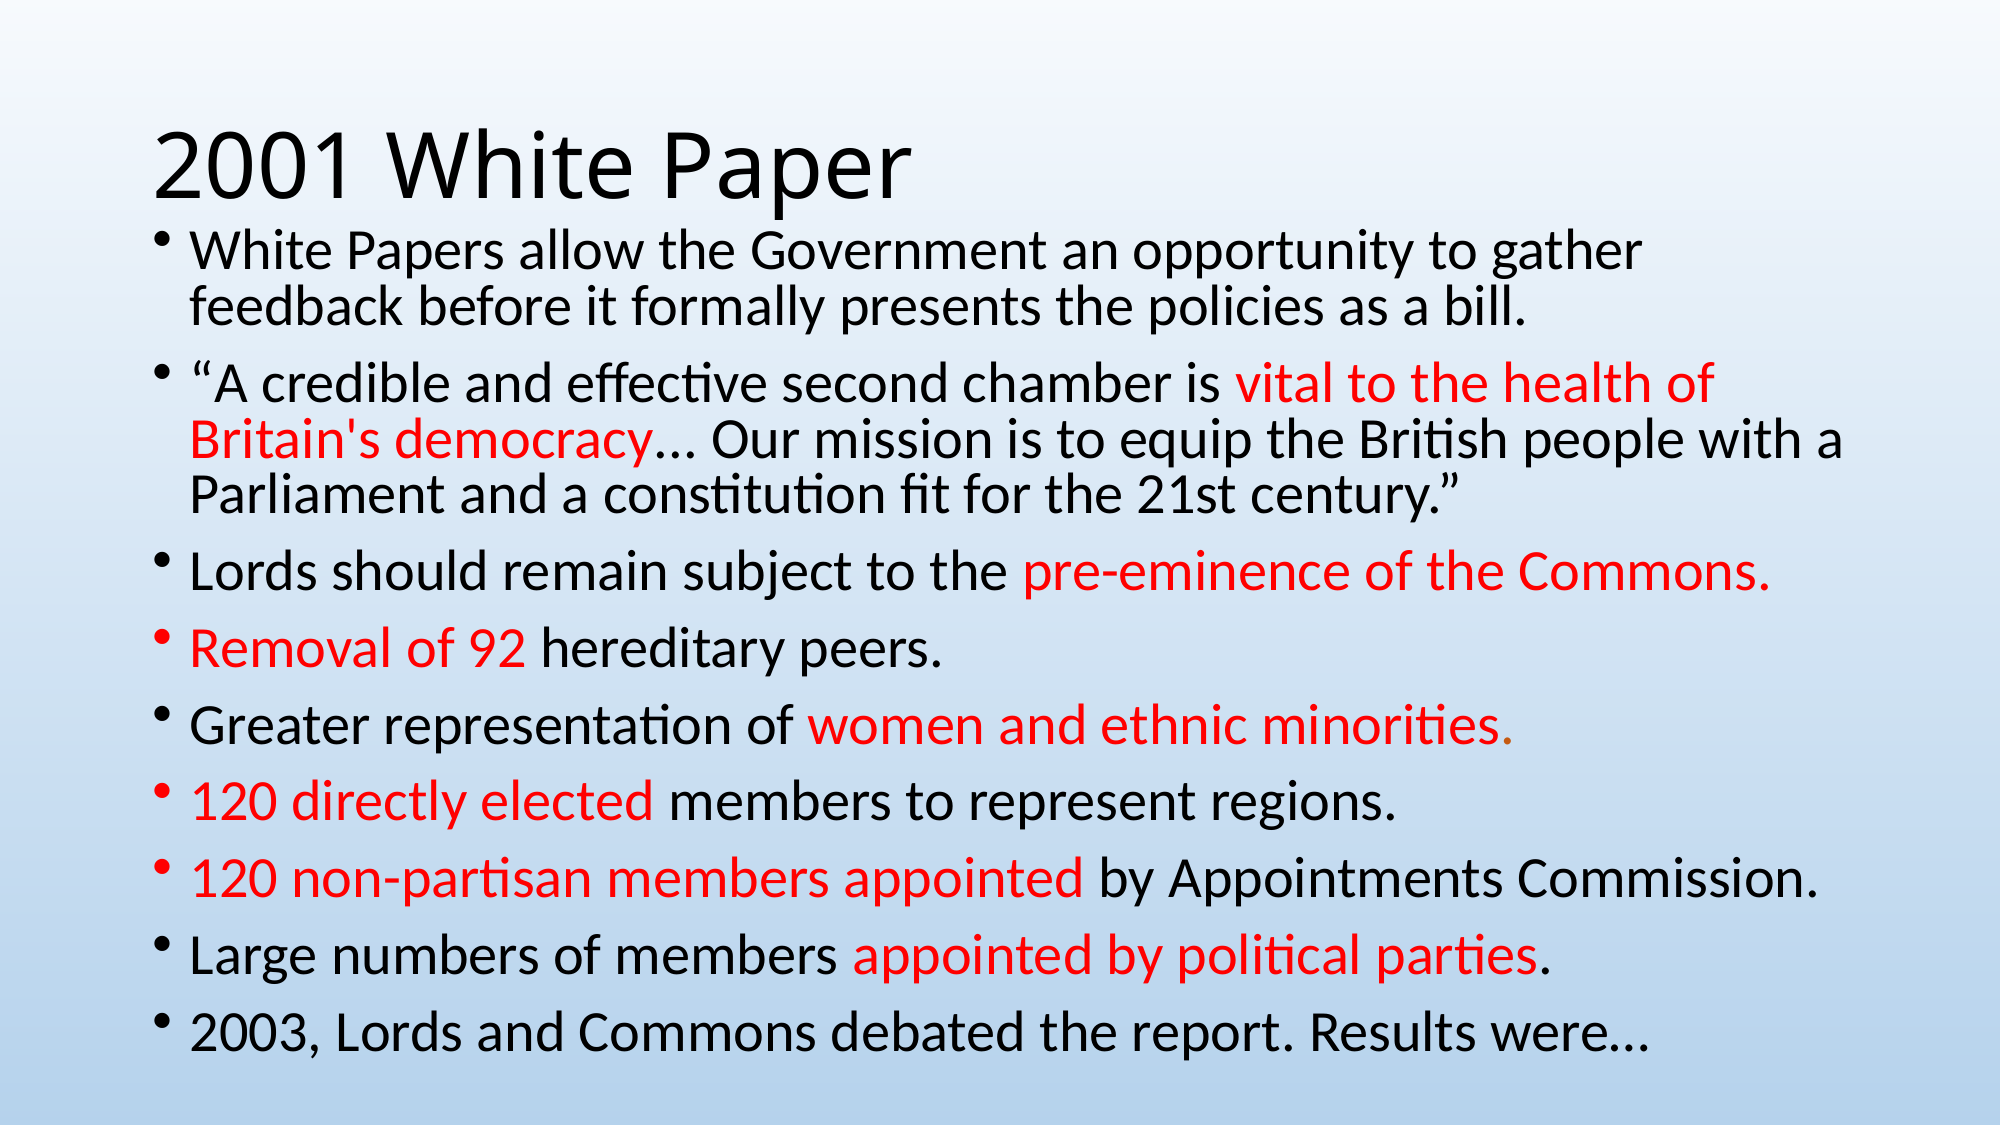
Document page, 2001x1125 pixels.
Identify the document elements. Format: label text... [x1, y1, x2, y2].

title 2001 White Paper [137, 59, 1863, 217]
list White Papers allow the Government an opportunity to gather feedback before it formally presents the policies as a bill. “A credible and effective second chamber is vital to the health of Britain's democracy... Our mission is to equip the British people with a Parliament and a constitution fit for the 21st century.” Lords should remain subject to the pre-eminence of the Commons. Removal of 92 hereditary peers. Greater representation of women and ethnic minorities. 120 directly elected members to represent regions. 120 non-partisan members appointed by Appointments Commission. Large numbers of members appointed by political parties. 2003, Lords and Commons debated the report. Results were… [137, 217, 1863, 1125]
